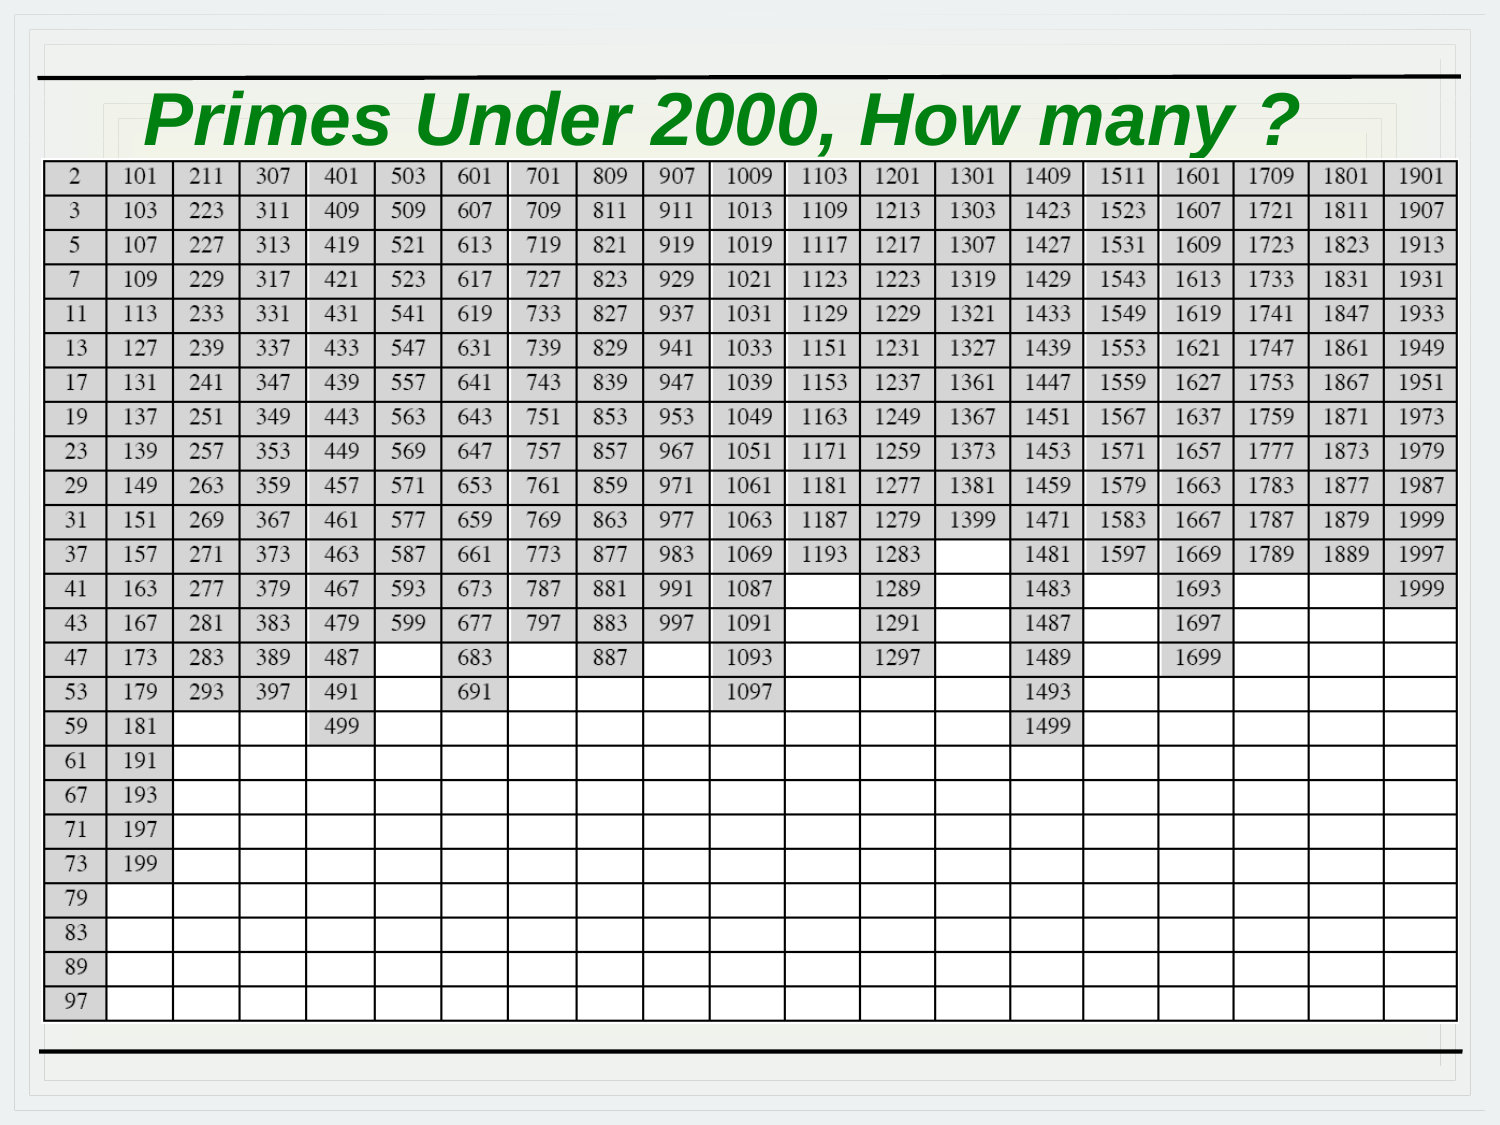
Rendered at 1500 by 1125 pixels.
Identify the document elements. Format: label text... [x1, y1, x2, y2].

picture [40, 158, 1459, 1024]
text_box Primes Under 2000, How many ? [0, 76, 1445, 166]
